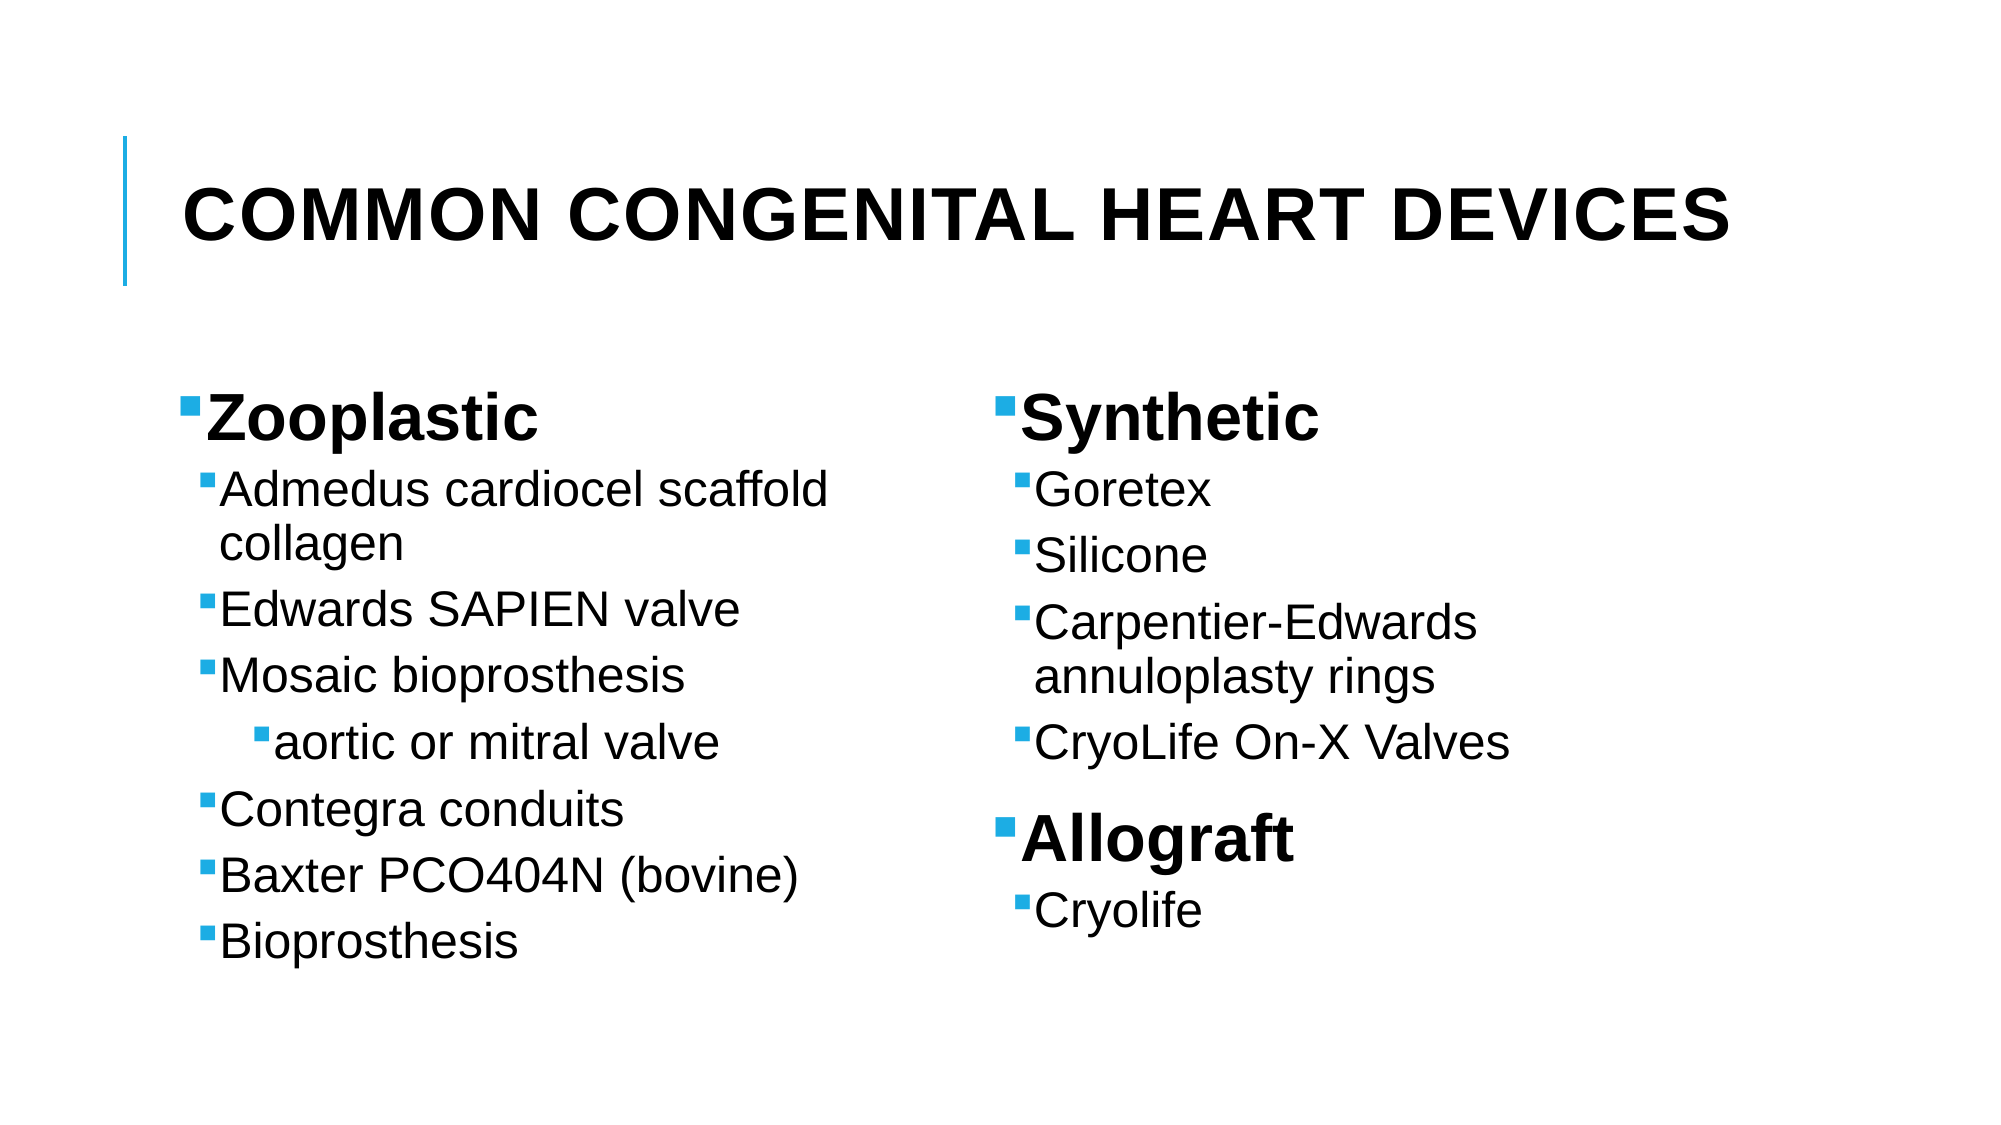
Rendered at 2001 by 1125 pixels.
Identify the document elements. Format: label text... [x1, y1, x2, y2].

list Synthetic Goretex Silicone Carpentier-Edwards annuloplasty rings CryoLife On-X Valves Allograft Cryolife [982, 375, 1763, 1035]
title Common congenital heart devices [168, 96, 1763, 342]
list Zooplastic Admedus cardiocel scaffold collagen Edwards SAPIEN valve Mosaic bioprosthesis aortic or mitral valve Contegra conduits Baxter PCO404N (bovine) Bioprosthesis [168, 375, 948, 1035]
